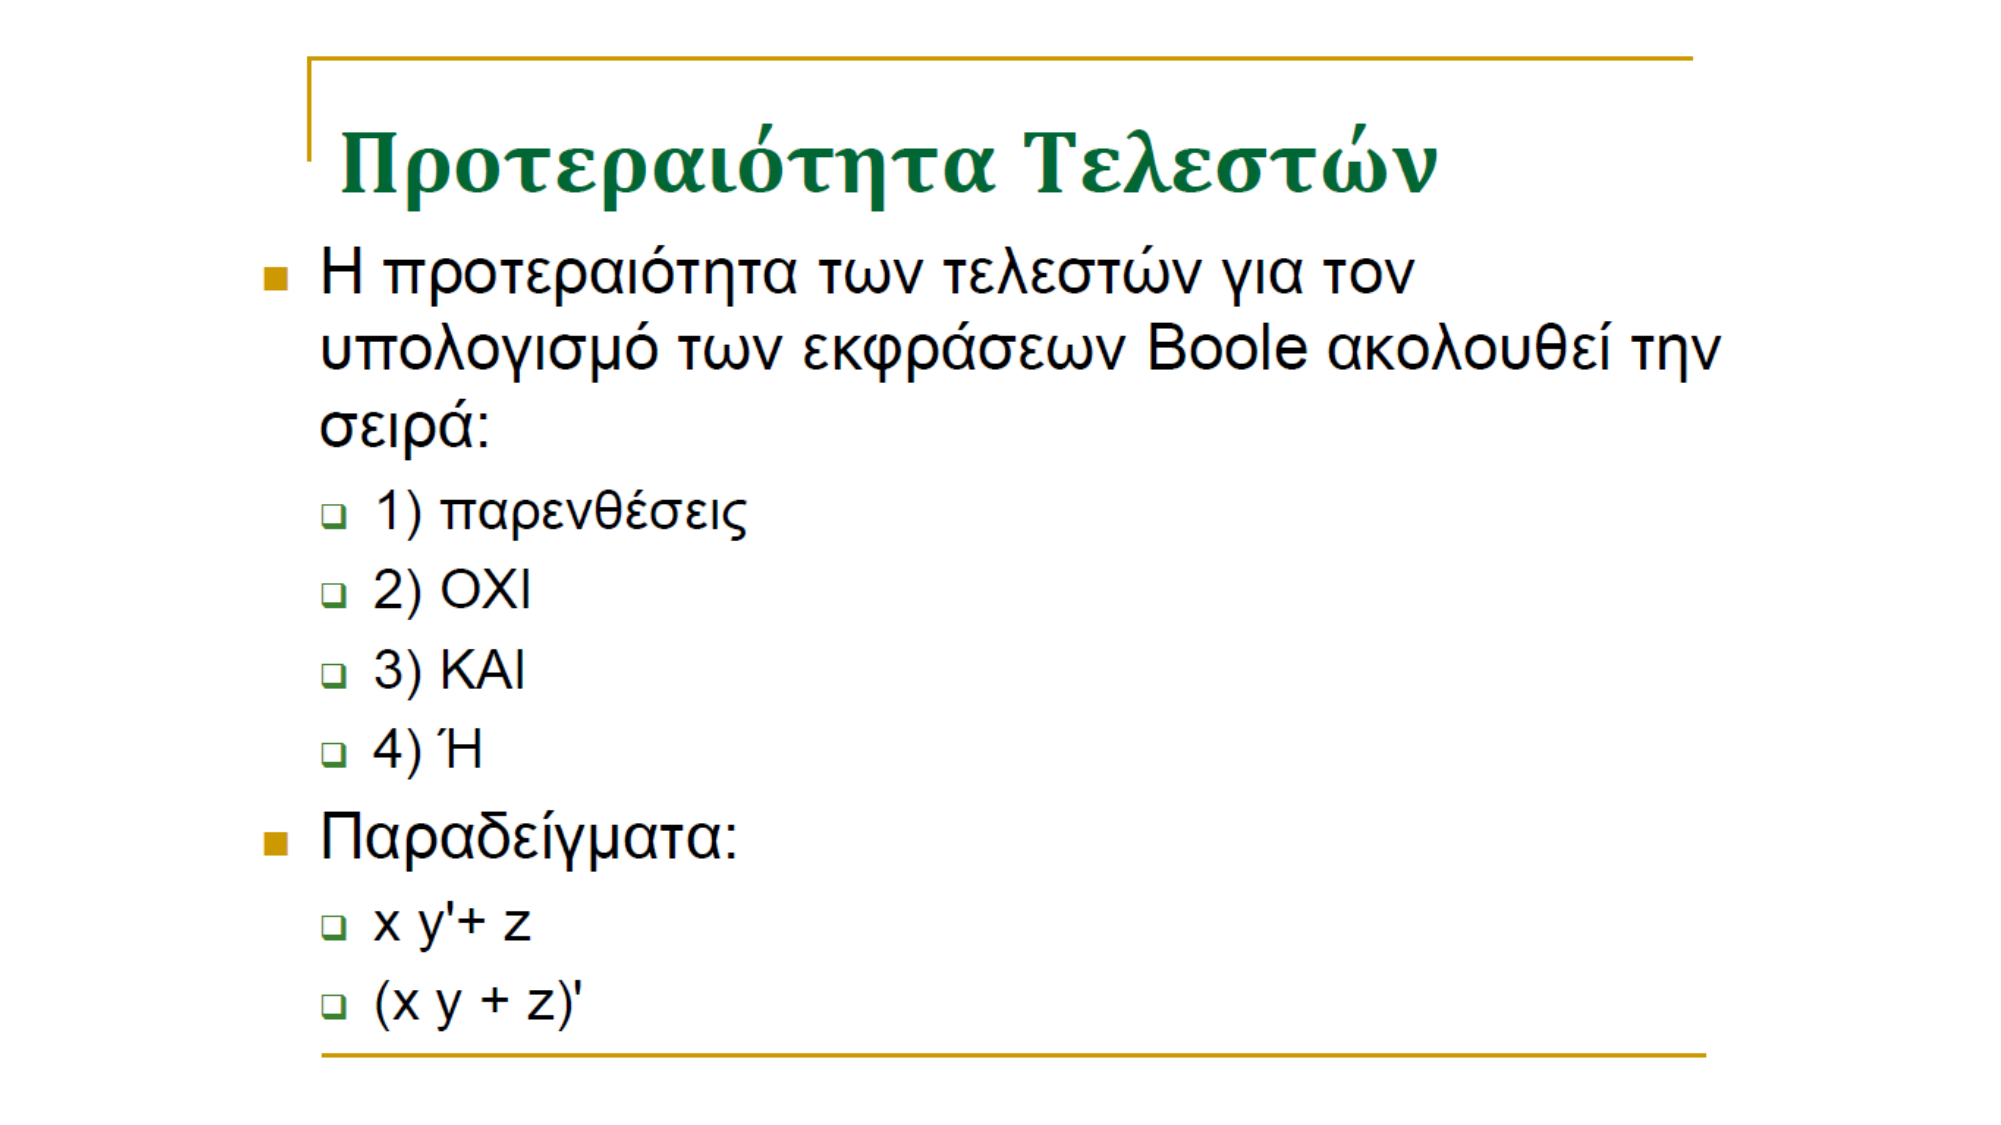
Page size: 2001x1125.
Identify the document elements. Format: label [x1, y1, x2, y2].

picture [253, 36, 1747, 1089]
